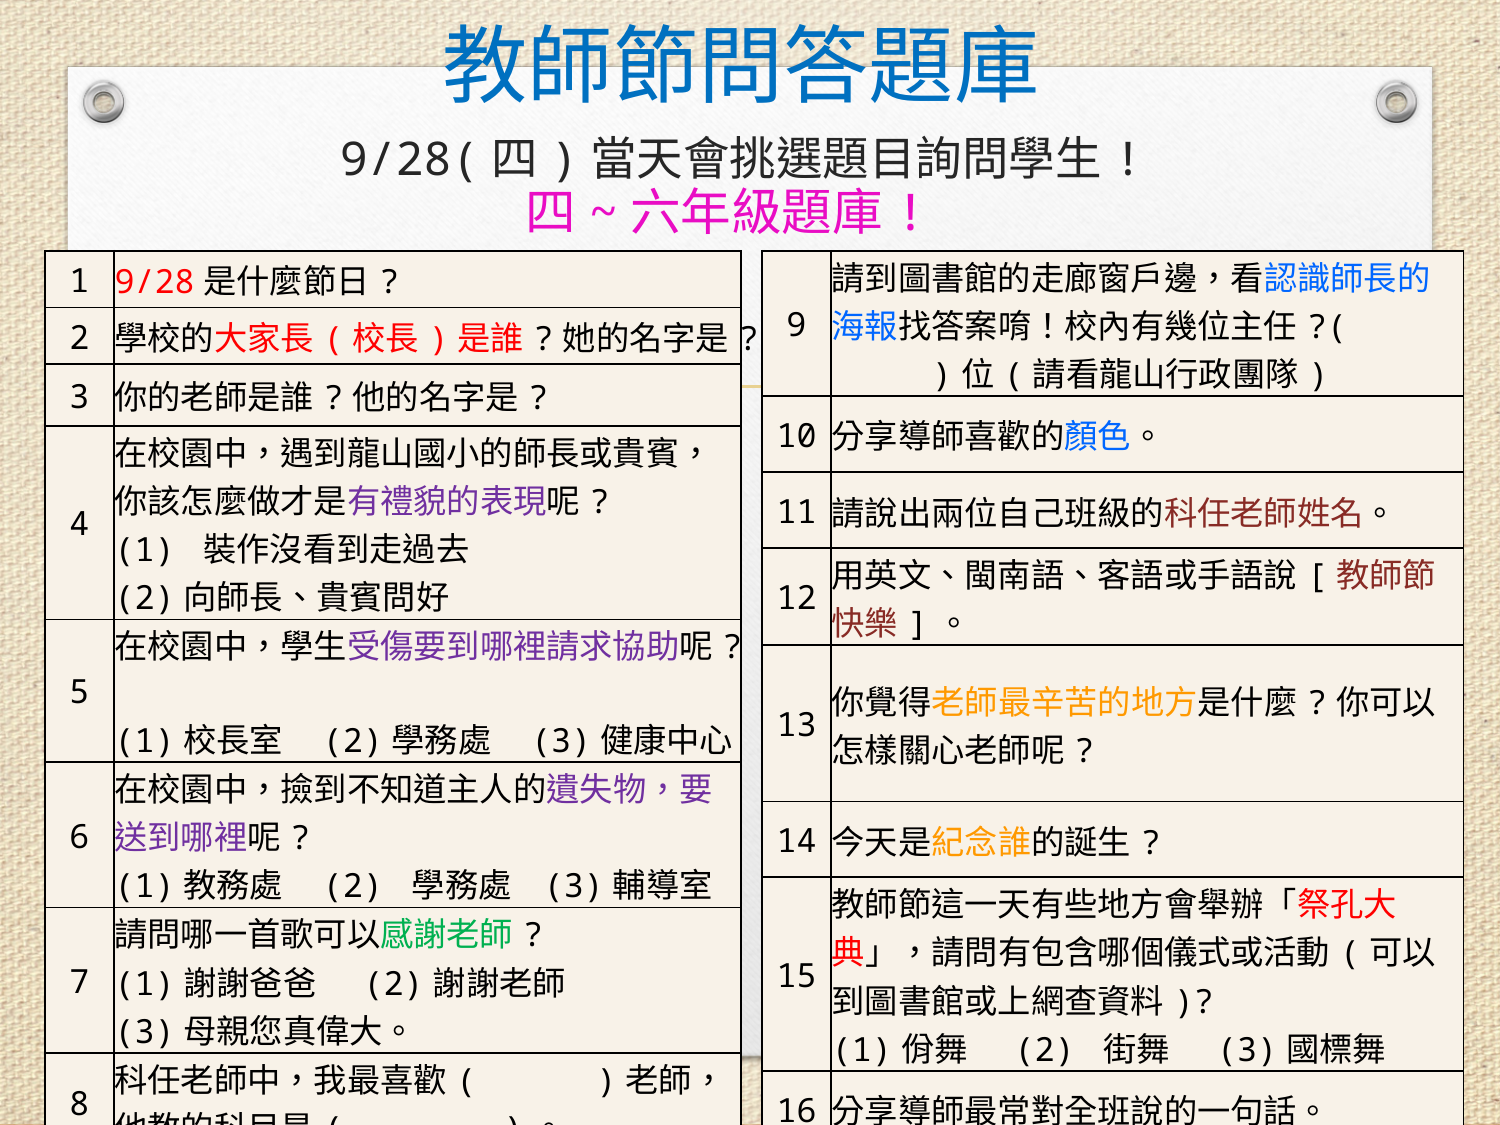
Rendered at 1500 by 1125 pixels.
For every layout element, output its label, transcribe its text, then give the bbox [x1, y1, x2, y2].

table_cell 7 [46, 908, 113, 1052]
table_cell 你的老師是誰?他的名字是? [115, 365, 740, 425]
table_cell 科任老師中，我最喜歡( )老師，他教的科目是( )。 [115, 1054, 740, 1125]
table_cell 在校園中，遇到龍山國小的師長或貴賓，你該怎麼做才是有禮貌的表現呢? (1) 裝作沒看到走過去 (2)向師長、貴賓問好 [115, 427, 740, 619]
table_cell 今天是紀念誰的誕生? [832, 802, 1463, 876]
table_cell 3 [46, 365, 113, 425]
table_cell 16 [763, 1072, 830, 1125]
table_cell 11 [763, 473, 830, 547]
table_cell 學校的大家長(校長)是誰?她的名字是? [115, 308, 740, 363]
table_cell 13 [763, 646, 830, 801]
table_cell 在校園中，撿到不知道主人的遺失物，要送到哪裡呢? (1)教務處 (2) 學務處 (3)輔導室 [115, 763, 740, 907]
table_cell 8 [46, 1054, 113, 1125]
table_cell 在校園中，學生受傷要到哪裡請求協助呢? (1)校長室 (2)學務處 (3)健康中心 [115, 620, 740, 761]
table_cell 15 [763, 878, 830, 1070]
table_cell 教師節這一天有些地方會舉辦「祭孔大典」，請問有包含哪個儀式或活動(可以到圖書館或上網查資料)? (1)佾舞 (2) 街舞 (3)國標舞 [832, 878, 1463, 1070]
table_cell 請說出兩位自己班級的科任老師姓名。 [832, 473, 1463, 547]
table_cell 12 [763, 549, 830, 644]
picture [0, 0, 183, 1125]
table_cell 用英文、閩南語、客語或手語說[教師節快樂]。 [832, 549, 1463, 644]
table_cell 6 [46, 763, 113, 907]
table_header 9 [763, 253, 830, 395]
table_header 請到圖書館的走廊窗戶邊，看認識師長的海報找答案唷！校內有幾位主任?( )位(請看龍山行政團隊) [832, 252, 1463, 395]
picture [742, 388, 761, 1125]
table_header 9/28是什麼節日? [115, 252, 740, 307]
table_header 1 [46, 252, 113, 307]
text_box 教師節問答題庫 9/28(四)當天會挑選題目詢問學生! [183, 0, 1299, 198]
table_cell 4 [46, 427, 113, 619]
picture [1283, 0, 1500, 1125]
table_cell 14 [763, 802, 830, 876]
table_cell 10 [763, 397, 830, 471]
table_cell 分享導師最常對全班說的一句話。 [832, 1072, 1463, 1125]
table_cell 5 [46, 620, 113, 761]
table_cell 2 [46, 308, 113, 363]
table_cell 你覺得老師最辛苦的地方是什麼?你可以怎樣關心老師呢? [832, 646, 1463, 801]
table_cell 請問哪一首歌可以感謝老師? (1)謝謝爸爸 (2)謝謝老師 (3)母親您真偉大。 [115, 908, 740, 1052]
picture [742, 253, 761, 385]
text_box 四~六年級題庫! [167, 164, 1283, 253]
table_cell 分享導師喜歡的顏色。 [832, 397, 1463, 471]
